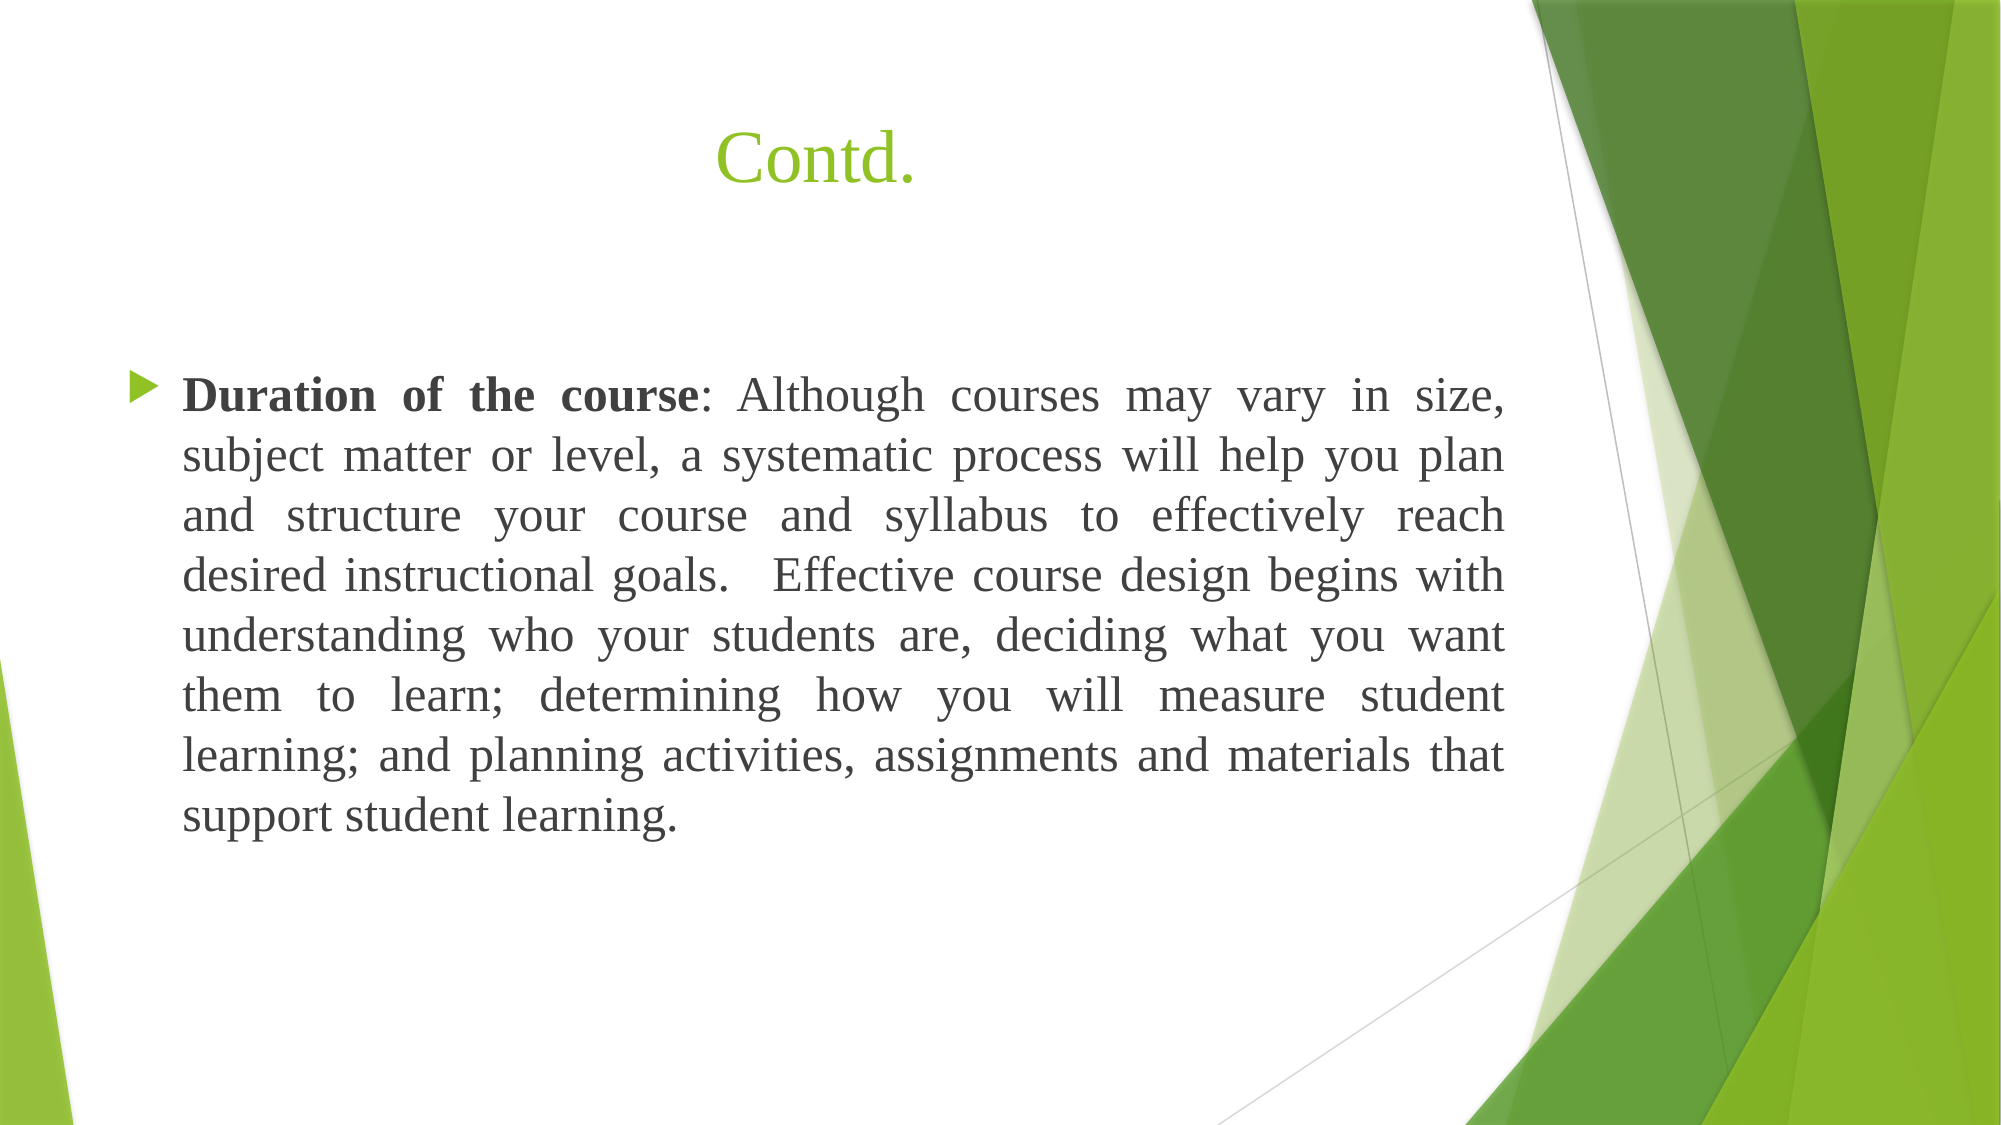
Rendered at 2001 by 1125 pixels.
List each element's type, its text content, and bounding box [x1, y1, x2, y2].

title Contd. [111, 99, 1522, 317]
list Duration of the course: Although courses may vary in size, subject matter or level, a systematic process will help you plan and structure your course and syllabus to effectively reach desired instructional goals. Effective course design begins with understanding who your students are, deciding what you want them to learn; determining how you will measure student learning; and planning activities, assignments and materials that support student learning. [111, 354, 1522, 992]
